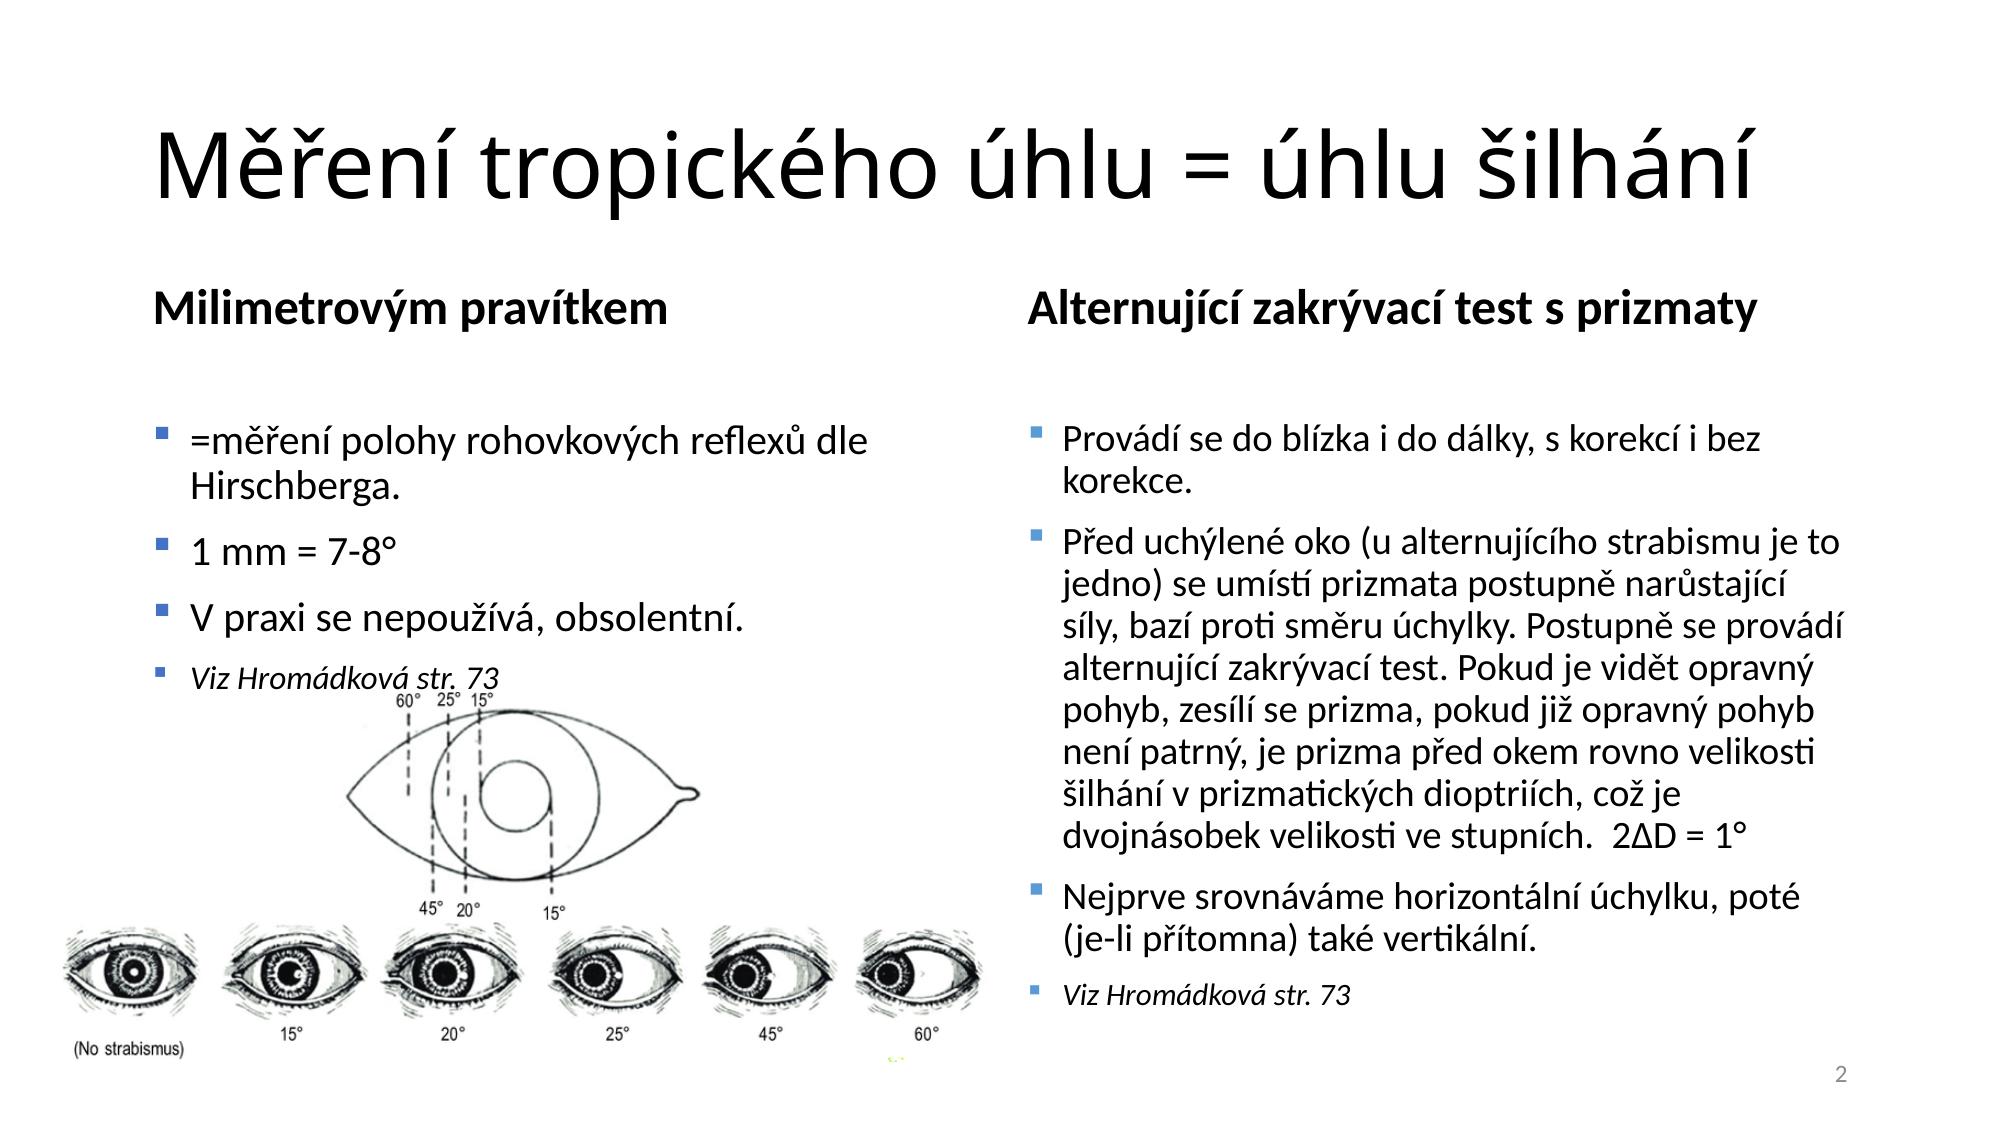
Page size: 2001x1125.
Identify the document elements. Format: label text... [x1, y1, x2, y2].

slide_number 2 [1412, 1042, 1863, 1103]
list Milimetrovým pravítkem [137, 247, 984, 343]
list Provádí se do blízka i do dálky, s korekcí i bez korekce. Před uchýlené oko (u alternujícího strabismu je to jedno) se umístí prizmata postupně narůstající síly, bazí proti směru úchylky. Postupně se provádí alternující zakrývací test. Pokud je vidět opravný pohyb, zesílí se prizma, pokud již opravný pohyb není patrný, je prizma před okem rovno velikosti šilhání v prizmatických dioptriích, což je dvojnásobek velikosti ve stupních. 2ΔD = 1° Nejprve srovnáváme horizontální úchylku, poté (je-li přítomna) také vertikální. Viz Hromádková str. 73 [1012, 410, 1863, 1066]
picture [62, 692, 988, 1063]
list =měření polohy rohovkových reflexů dle Hirschberga. 1 mm = 7-8° V praxi se nepoužívá, obsolentní. Viz Hromádková str. 73 [137, 410, 984, 692]
title Měření tropického úhlu = úhlu šilhání [137, 59, 1863, 278]
list Alternující zakrývací test s prizmaty [1012, 247, 1863, 343]
